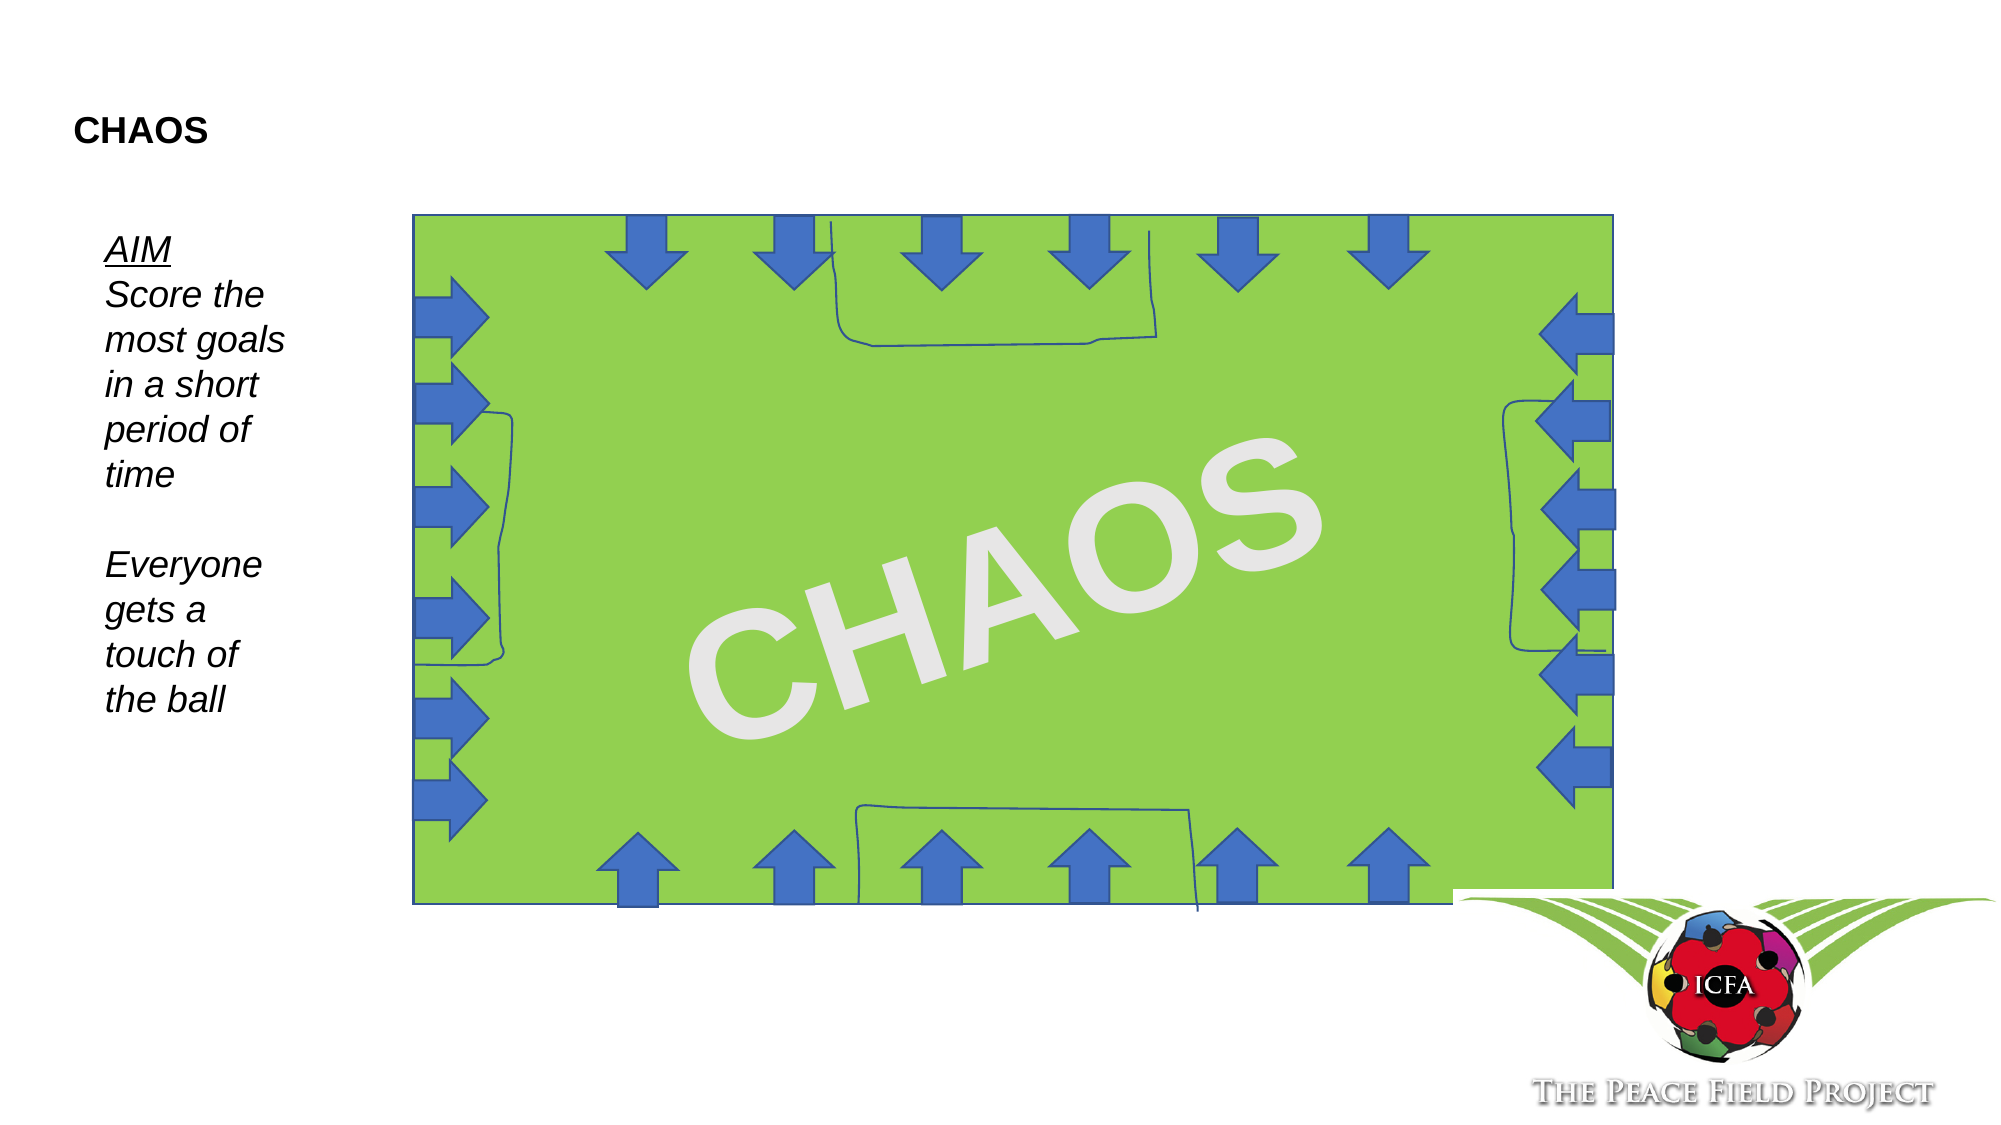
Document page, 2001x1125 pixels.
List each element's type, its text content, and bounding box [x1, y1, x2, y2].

text_box [1535, 724, 1613, 810]
text_box [414, 361, 491, 446]
text_box [920, 215, 963, 225]
text_box [604, 214, 689, 291]
text_box [413, 464, 490, 550]
text_box [854, 804, 1199, 912]
text_box CHAOS [550, 331, 1449, 831]
text_box [414, 575, 491, 661]
text_box [829, 221, 1158, 348]
text_box [413, 676, 490, 760]
text_box [1534, 378, 1611, 464]
text_box [1540, 547, 1617, 633]
text_box [751, 829, 837, 906]
text_box [1538, 632, 1615, 718]
text_box [412, 214, 1614, 905]
text_box [1502, 399, 1607, 652]
text_box [751, 214, 831, 291]
text_box [411, 757, 489, 843]
text_box CHAOS [58, 99, 224, 159]
text_box [1068, 213, 1111, 229]
text_box [1538, 291, 1615, 377]
text_box [1194, 827, 1280, 904]
picture [1453, 889, 2000, 1125]
text_box [1047, 827, 1132, 905]
text_box [1346, 826, 1432, 904]
text_box [1540, 467, 1617, 550]
text_box [1346, 213, 1431, 291]
text_box [899, 829, 985, 906]
text_box [413, 410, 514, 667]
text_box AIM Score the most goals in a short period of time Everyone gets a touch of the ball [89, 217, 314, 728]
text_box [413, 274, 490, 360]
text_box [1195, 216, 1281, 293]
text_box [595, 831, 681, 908]
